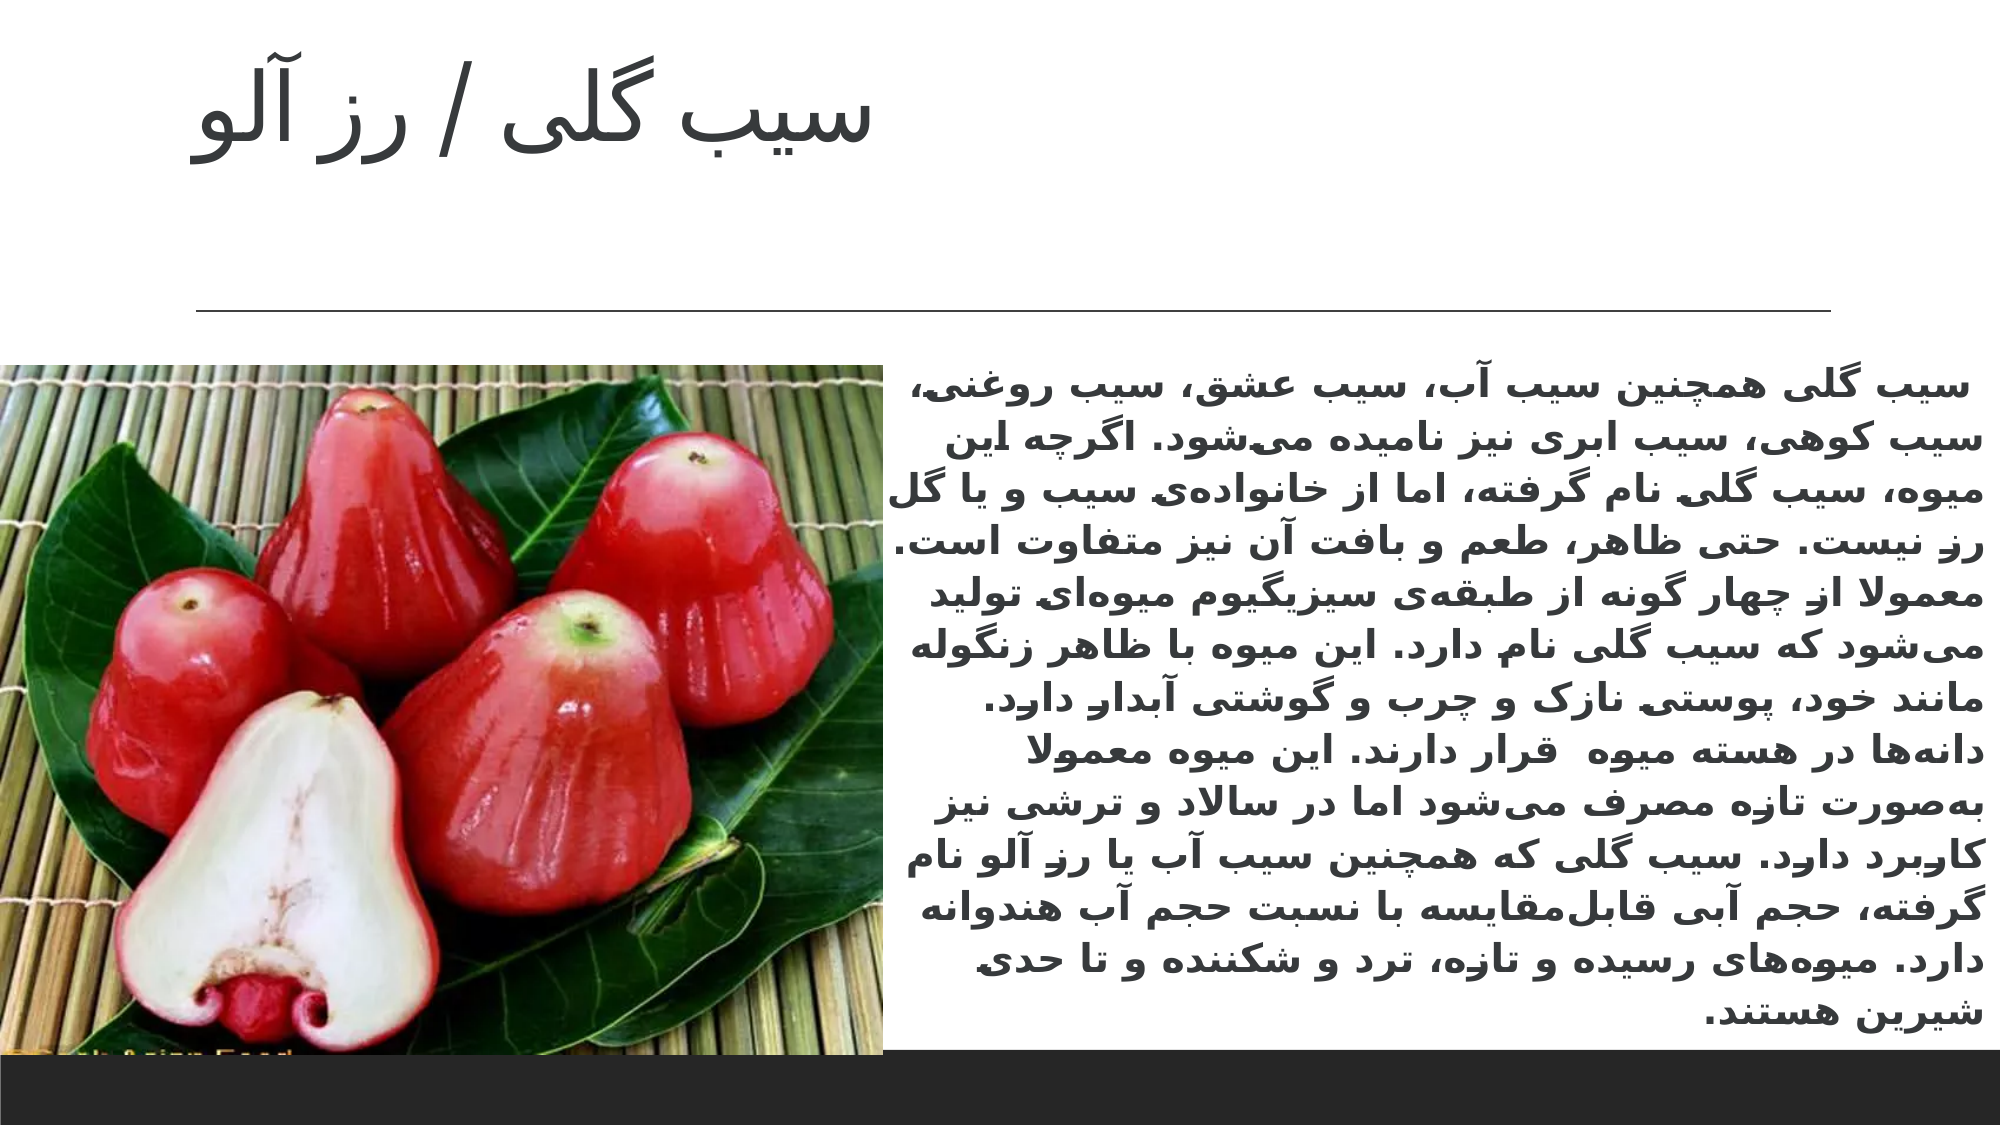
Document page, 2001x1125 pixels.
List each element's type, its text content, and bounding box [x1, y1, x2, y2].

picture [0, 364, 884, 1055]
title سیب گلی / رز آلو [180, 47, 1830, 285]
list سیب گلی همچنین سیب آب، سیب عشق، سیب روغنی، سیب کوهی، سیب ابری نیز نامیده می‌شود. اگرچه این میوه، سیب گلی نام گرفته، اما از خانواده‌ی سیب و یا گل رز نیست. حتی ظاهر، طعم و بافت آن نیز متفاوت است. معمولا از چهار گونه از طبقه‌ی سیزیگیوم میوه‌ای تولید می‌شود که سیب گلی نام دارد. این میوه با ظاهر زنگوله مانند خود، پوستی نازک و چرب و گوشتی آبدار دارد. دانه‌ها در هسته میوه قرار دارند. این میوه معمولا به‌صورت تازه مصرف می‌شود اما در سالاد و ترشی نیز کاربرد دارد. سیب گلی که همچنین سیب آب یا رز آلو نام گرفته، حجم آبی قابل‌مقایسه با نسبت حجم آب هندوانه دارد. میوه‌های رسیده و تازه، ترد و شکننده و تا حدی شیرین هستند. [882, 345, 2000, 1055]
